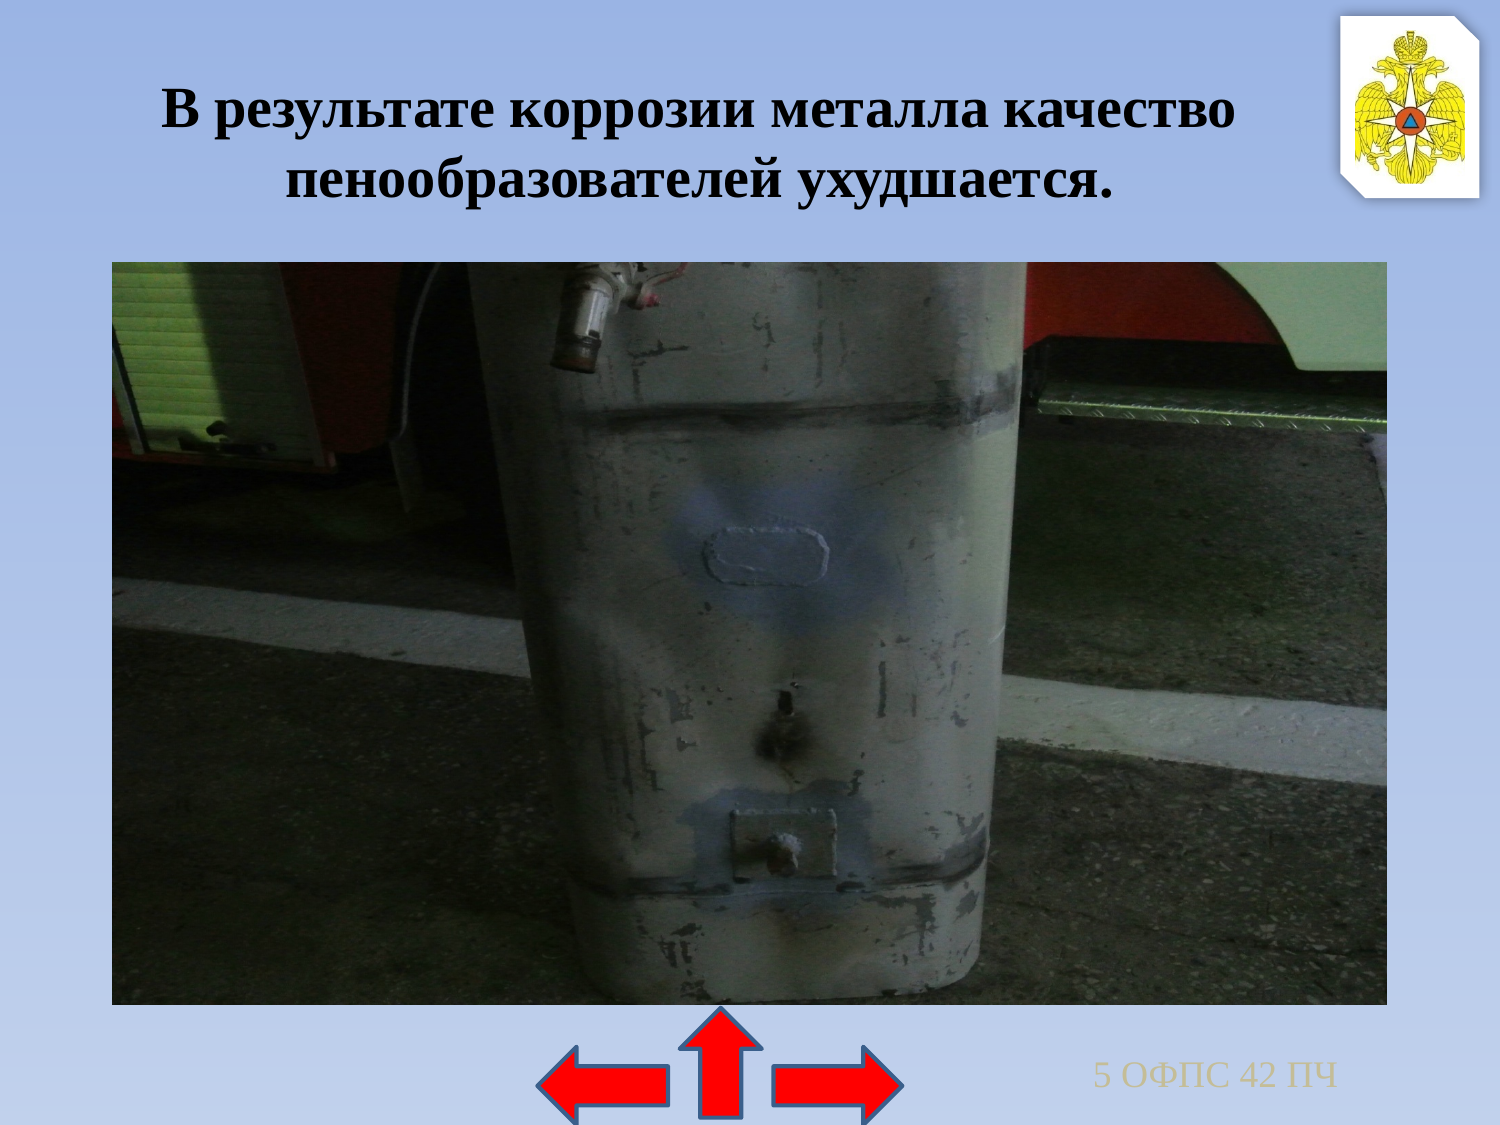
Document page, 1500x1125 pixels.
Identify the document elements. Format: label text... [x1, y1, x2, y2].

text_box [677, 1014, 764, 1120]
title В результате коррозии металла качество пенообразователей ухудшается. [74, 44, 1325, 233]
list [112, 262, 1388, 1006]
text_box [535, 1044, 671, 1125]
picture [1355, 31, 1464, 183]
text_box [771, 1044, 905, 1125]
